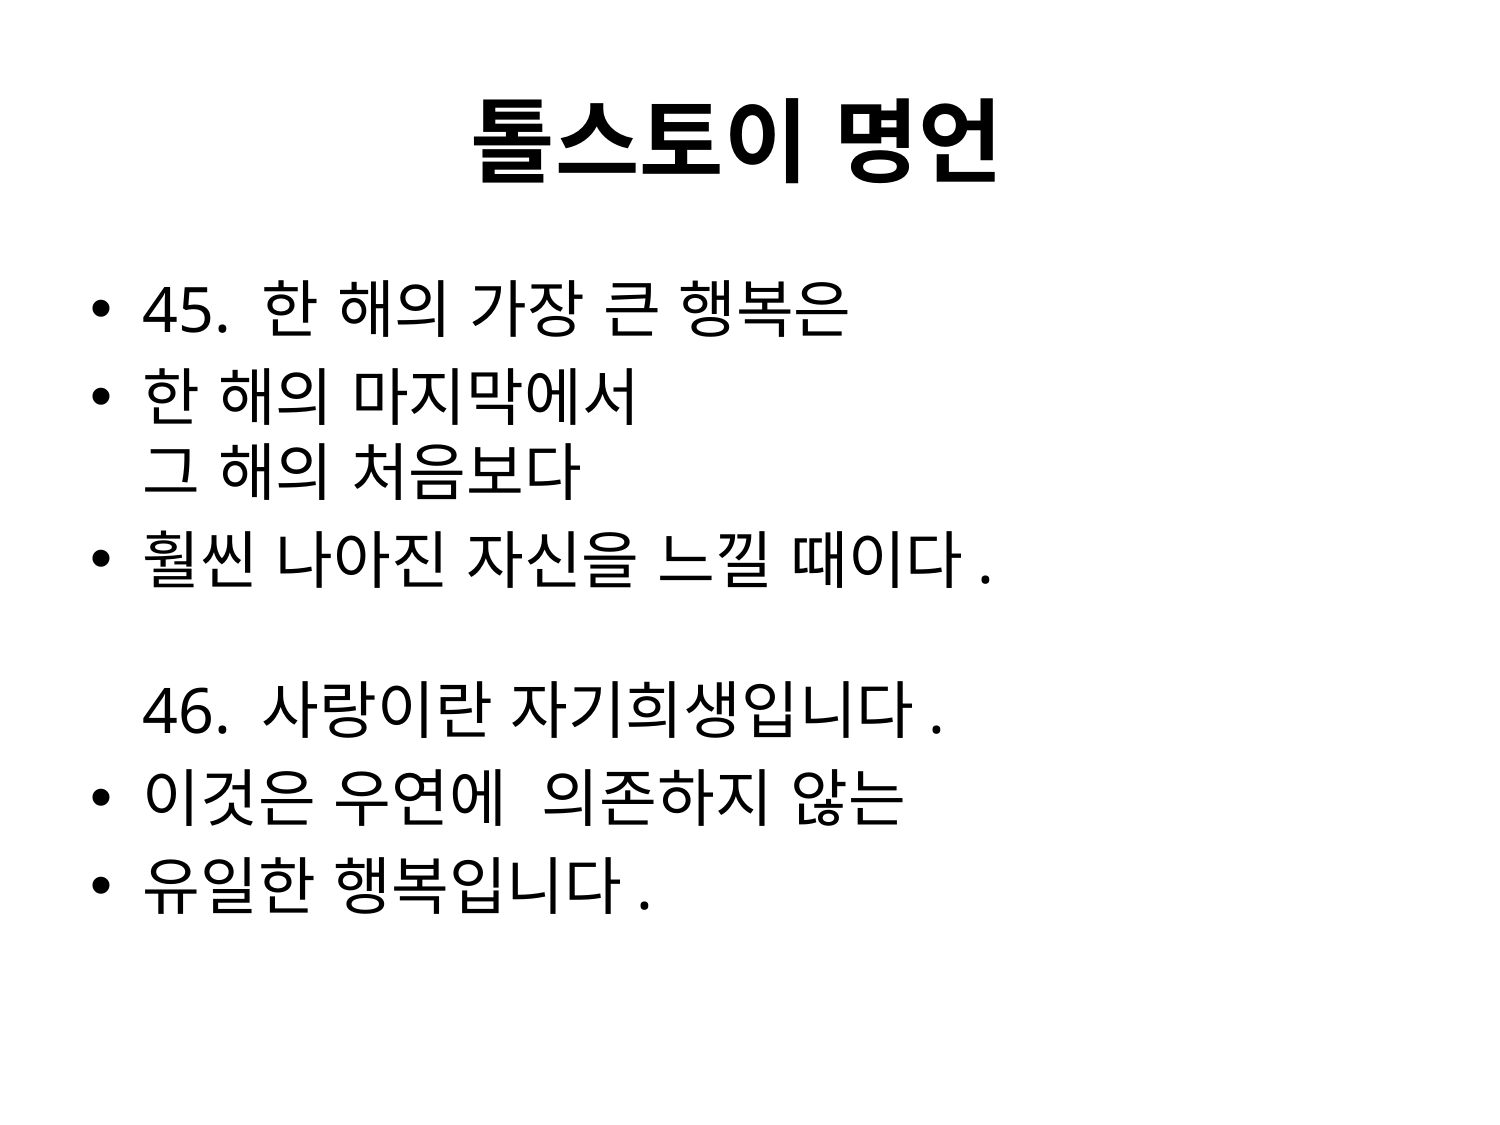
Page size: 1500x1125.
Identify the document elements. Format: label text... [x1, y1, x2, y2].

list 45. 한 해의 가장 큰 행복은 한 해의 마지막에서 그 해의 처음보다 훨씬 나아진 자신을 느낄 때이다. 46. 사랑이란 자기희생입니다. 이것은 우연에 의존하지 않는 유일한 행복입니다. [75, 262, 1425, 1005]
title 톨스토이 명언 [75, 45, 1425, 233]
